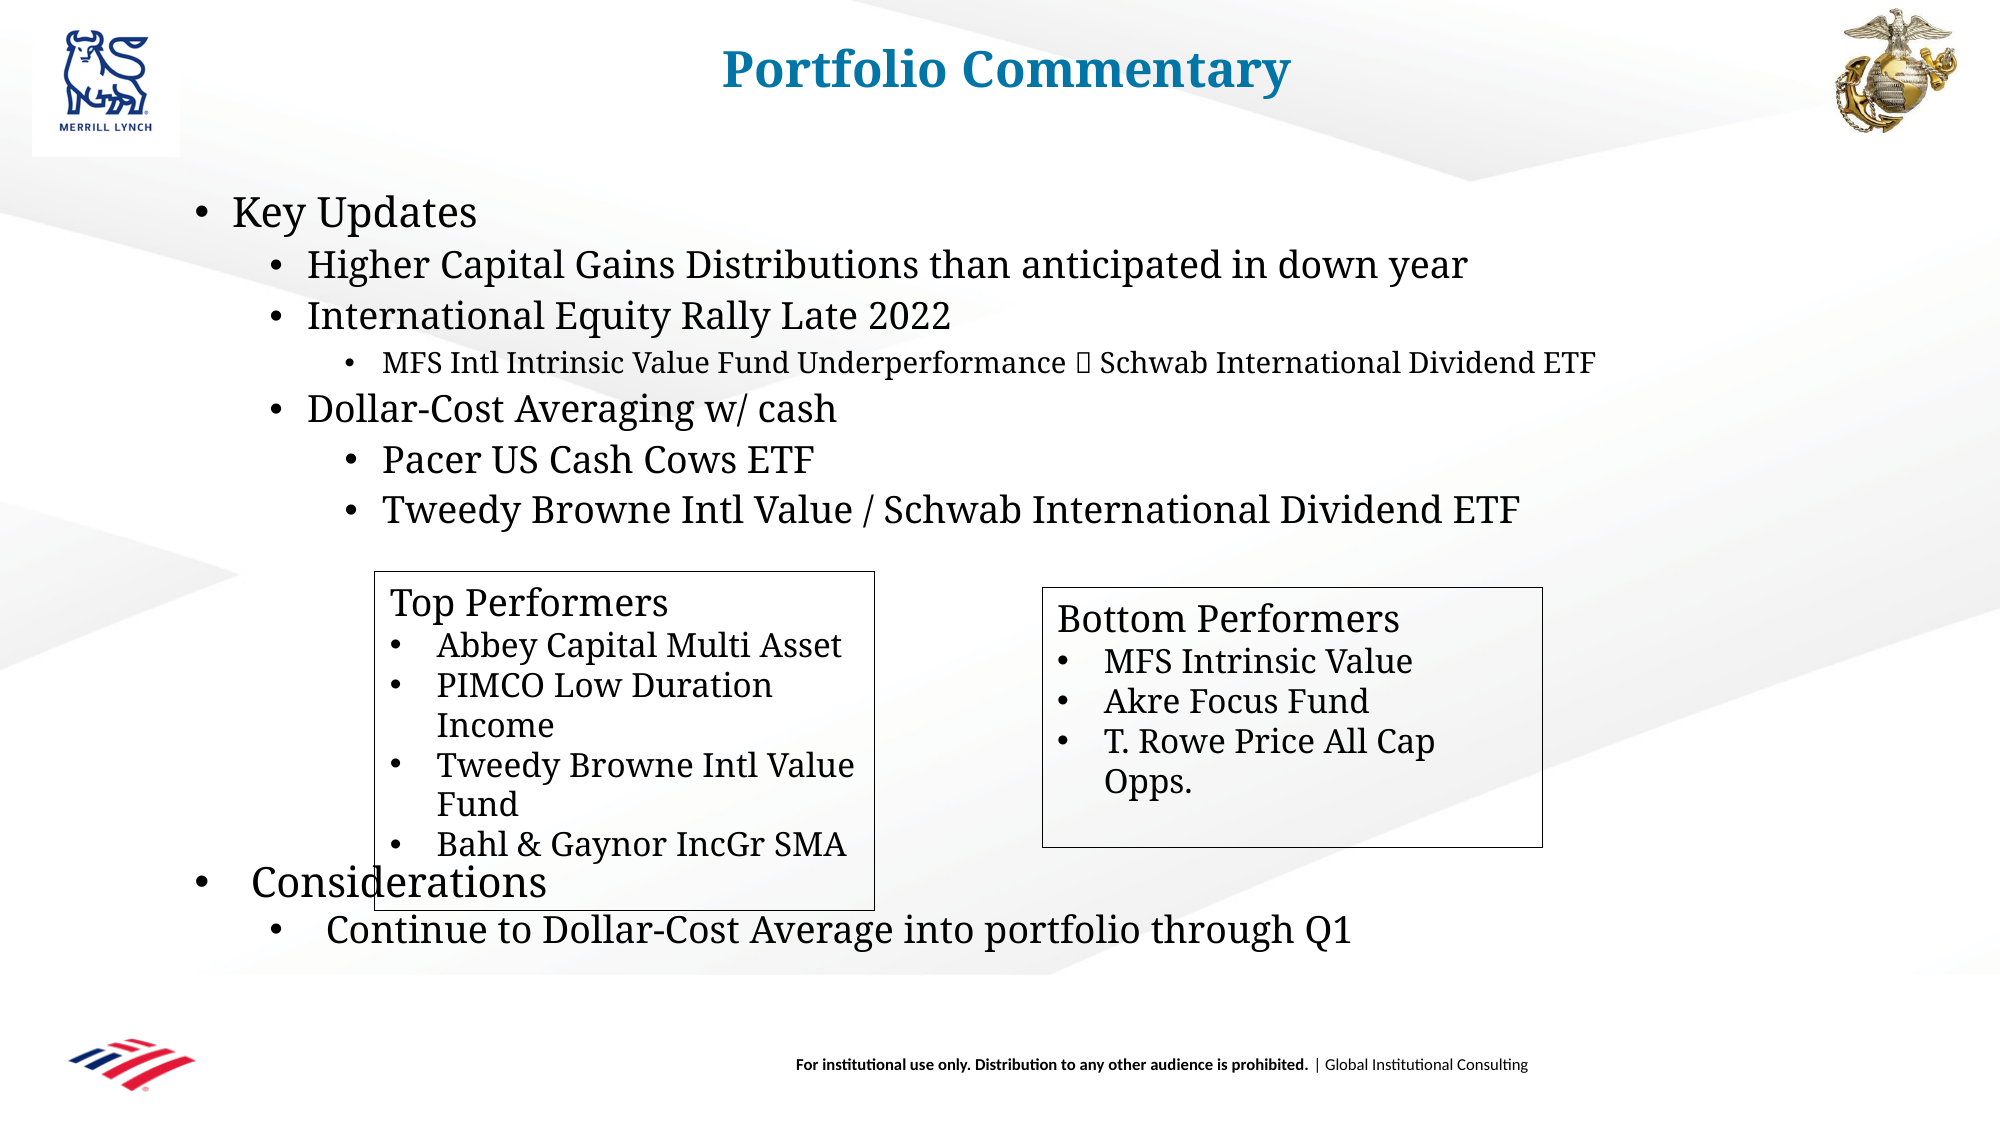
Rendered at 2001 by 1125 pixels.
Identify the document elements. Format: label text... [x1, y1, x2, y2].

picture [0, 0, 2000, 1125]
text_box Considerations Continue to Dollar-Cost Average into portfolio through Q1 [179, 848, 1718, 959]
text_box Key Updates Higher Capital Gains Distributions than anticipated in down year International Equity Rally Late 2022 MFS Intl Intrinsic Value Fund Underperformance  Schwab International Dividend ETF Dollar-Cost Averaging w/ cash Pacer US Cash Cows ETF Tweedy Browne Intl Value / Schwab International Dividend ETF [179, 183, 1905, 502]
text_box Top Performers Abbey Capital Multi Asset PIMCO Low Duration Income Tweedy Browne Intl Value Fund Bahl & Gaynor IncGr SMA [374, 571, 875, 848]
text_box Bottom Performers MFS Intrinsic Value Akre Focus Fund T. Rowe Price All Cap Opps. [1042, 587, 1543, 848]
text_box Portfolio Commentary [318, 27, 1697, 97]
text_box For institutional use only. Distribution to any other audience is prohibited. | Global Institutional Consulting [374, 1046, 1544, 1085]
